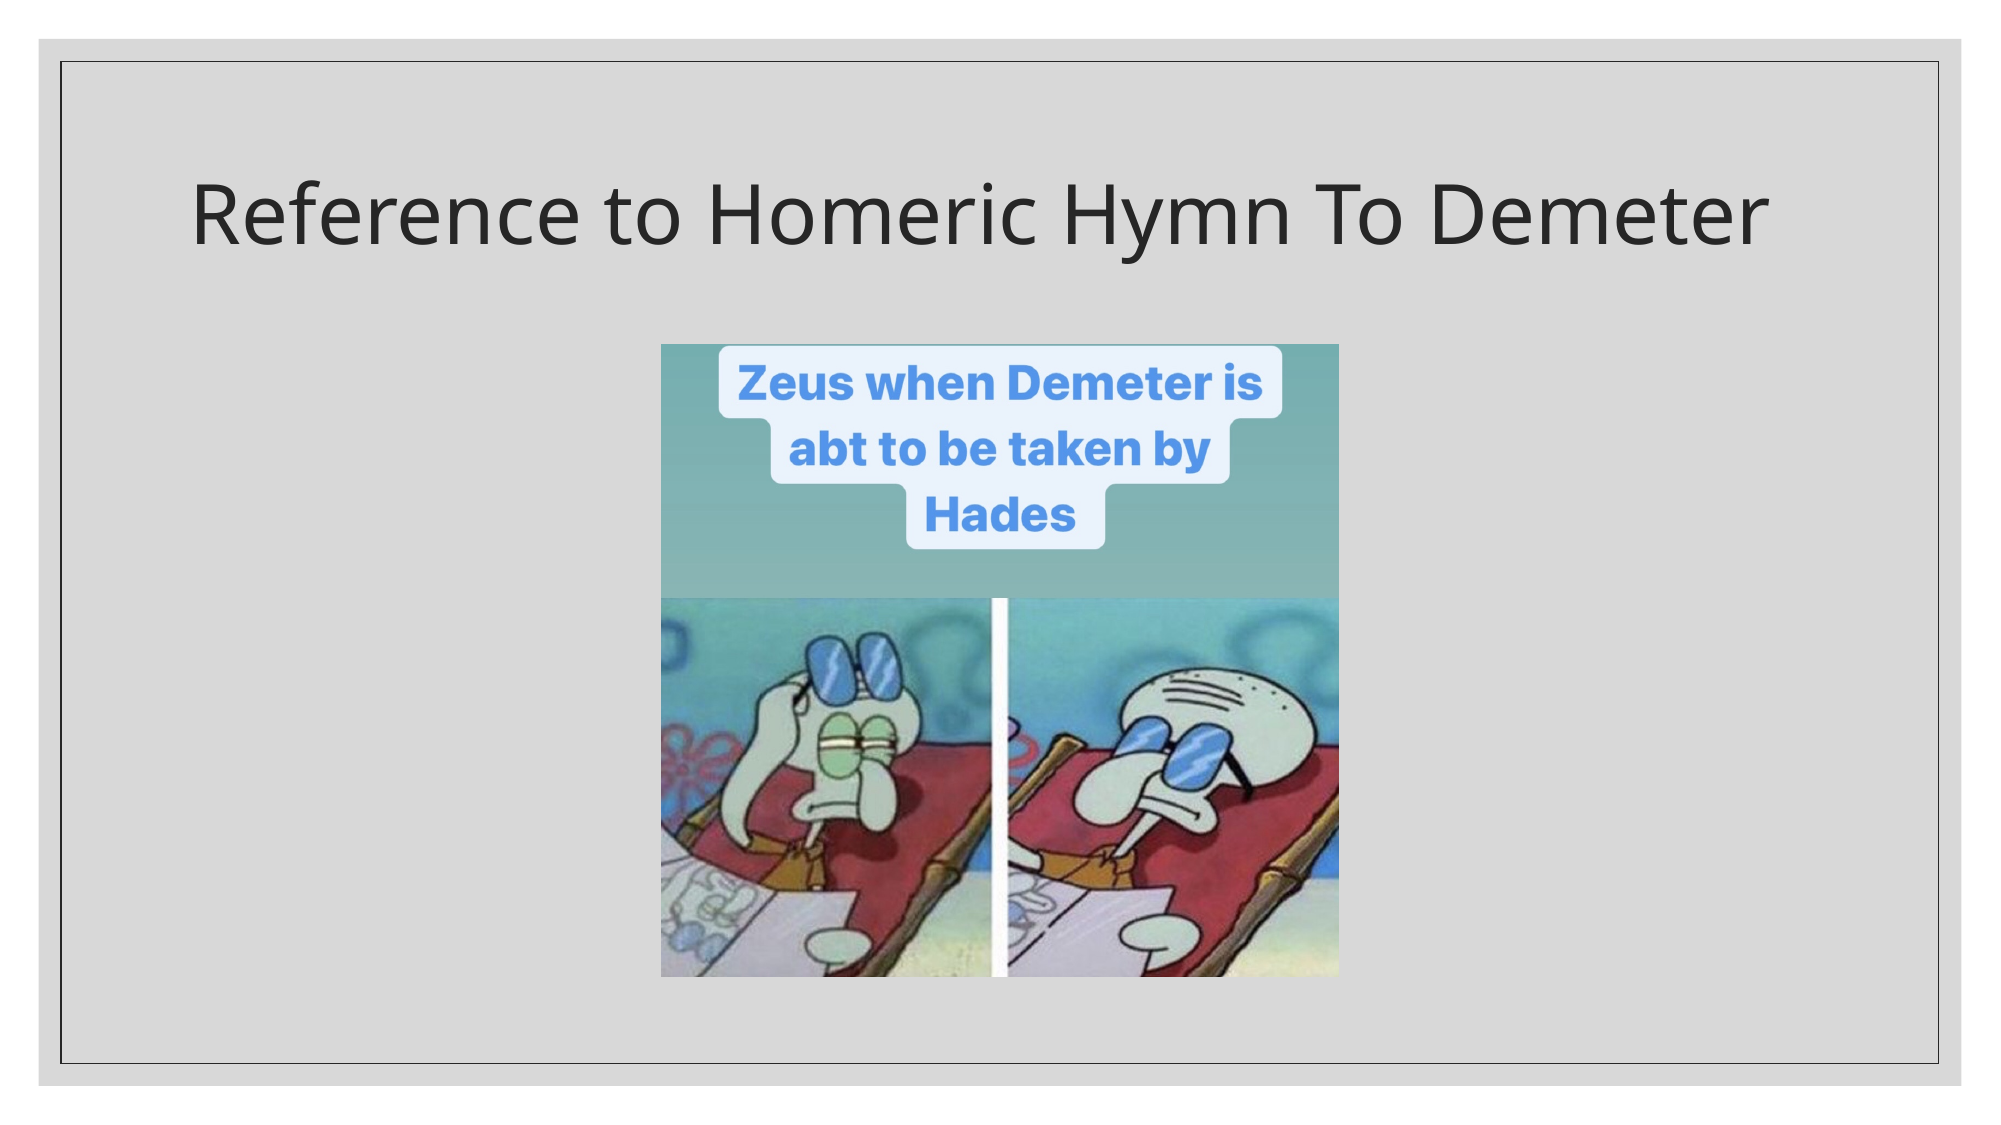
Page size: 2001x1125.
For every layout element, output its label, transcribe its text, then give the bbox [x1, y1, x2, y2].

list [661, 344, 1339, 977]
title Reference to Homeric Hymn To Demeter [174, 105, 1825, 331]
